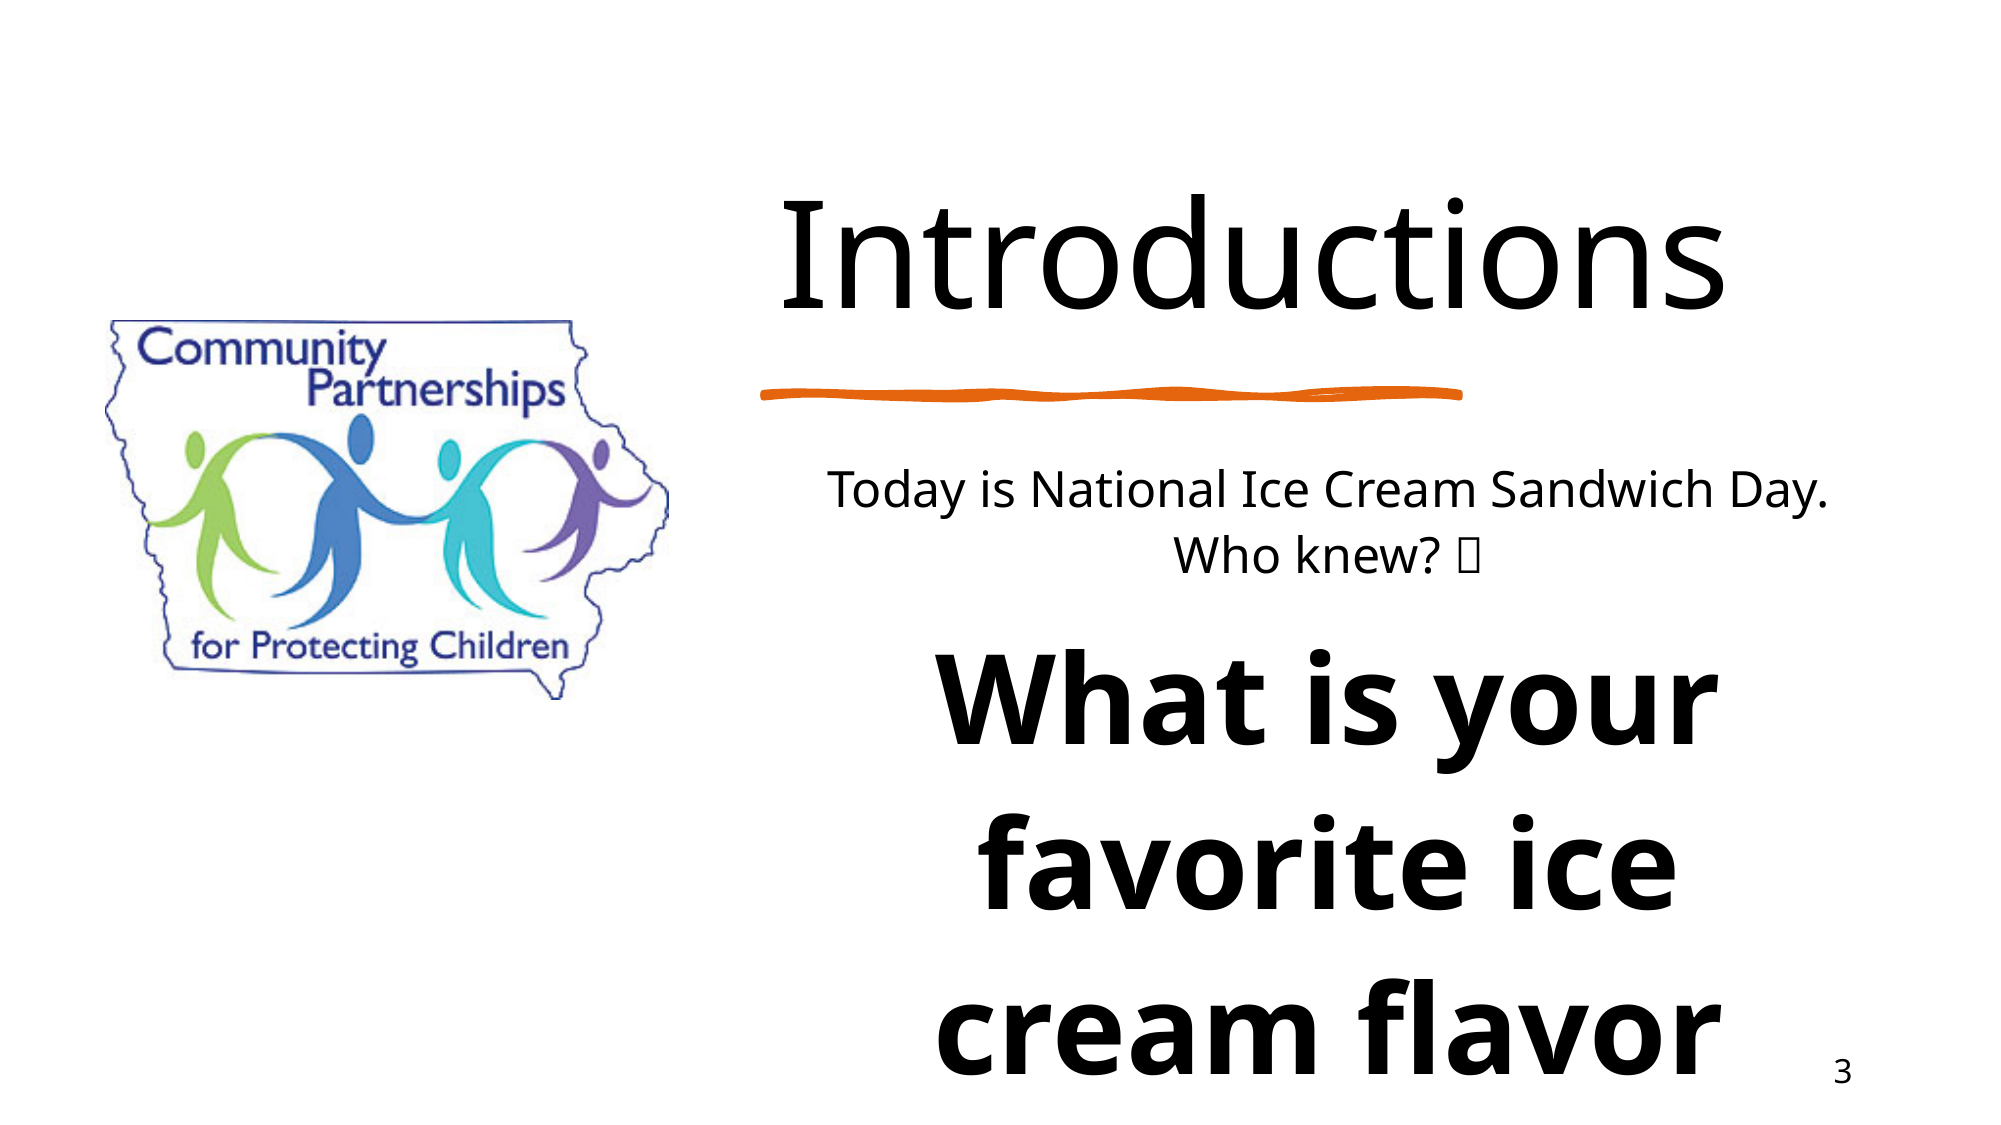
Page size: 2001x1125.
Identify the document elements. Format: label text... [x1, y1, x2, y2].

slide_number 3 [1417, 1042, 1868, 1103]
title Introductions [763, 53, 1895, 347]
list Today is National Ice Cream Sandwich Day. Who knew?  What is your favorite ice cream flavor and/or toppings? [763, 443, 1895, 1016]
picture [105, 320, 669, 700]
